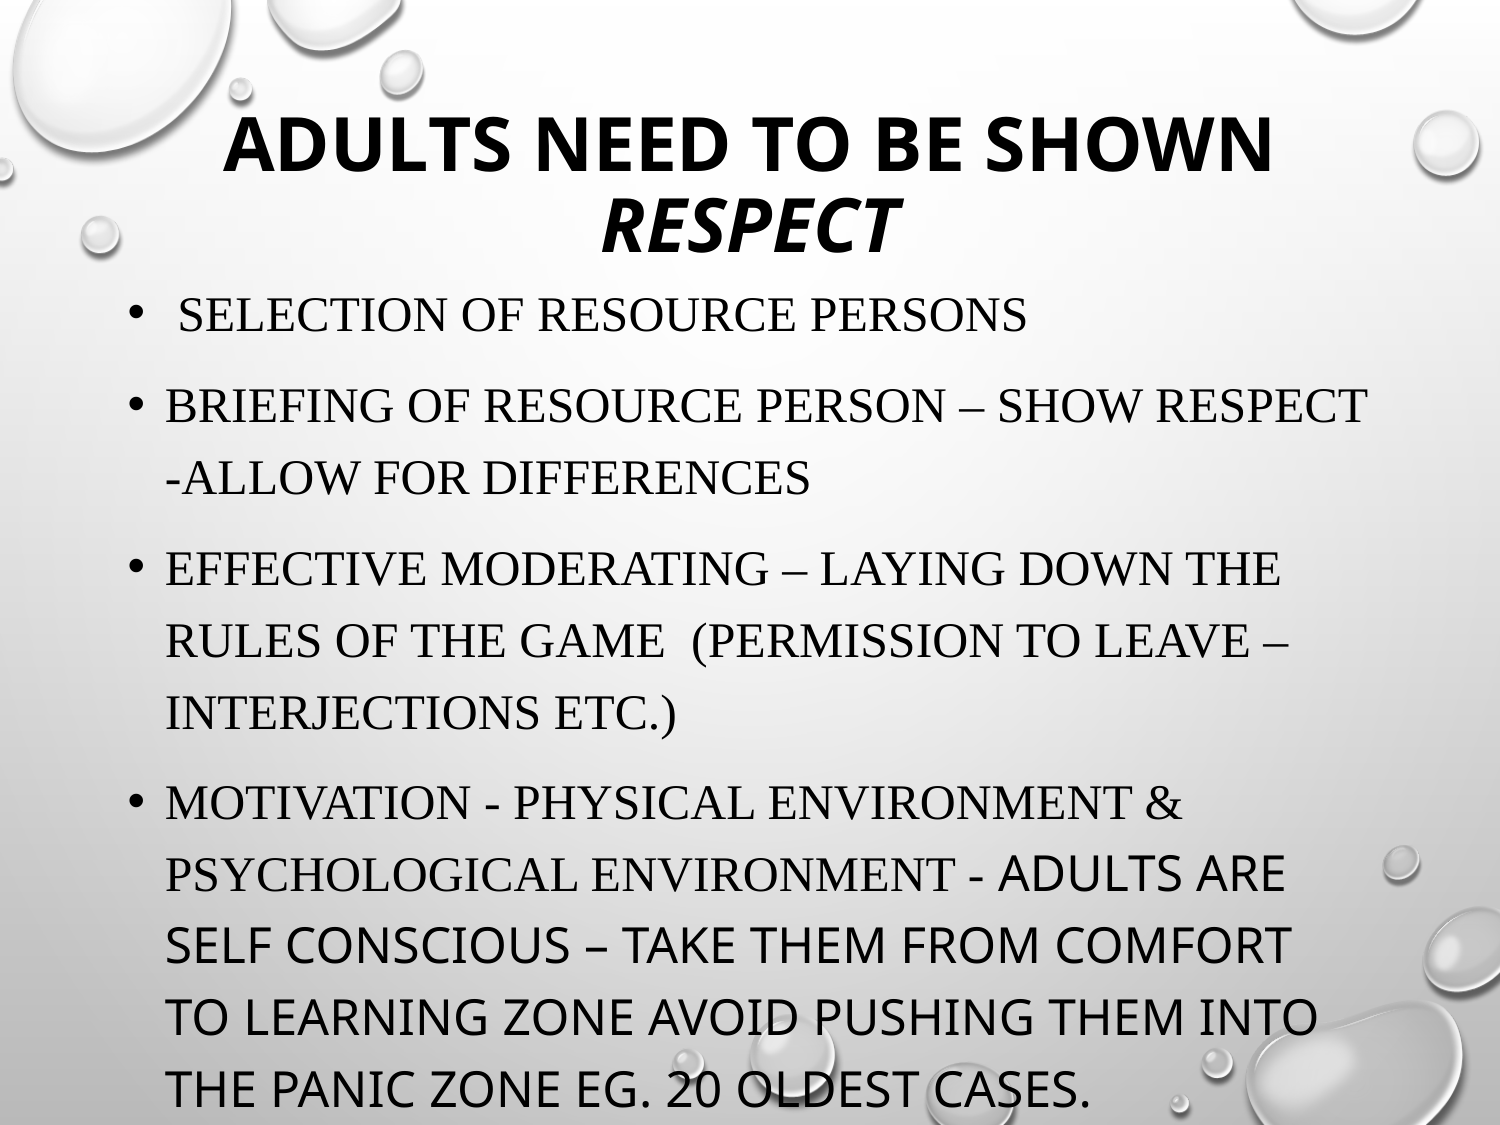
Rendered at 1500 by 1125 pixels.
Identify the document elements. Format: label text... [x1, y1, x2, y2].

list selection of resource persons briefing of resource person – show respect -allow for differences Effective moderating – laying down the rules of the game (permission to leave – interjections etc.) Motivation - Physical environment & psychological environment - Adults are self conscious – take them from comfort to learning zone avoid pushing them into the panic zone eg. 20 oldest cases. [112, 262, 1388, 1125]
title adults need to be shown respect [112, 101, 1388, 262]
picture [0, 0, 1500, 1125]
